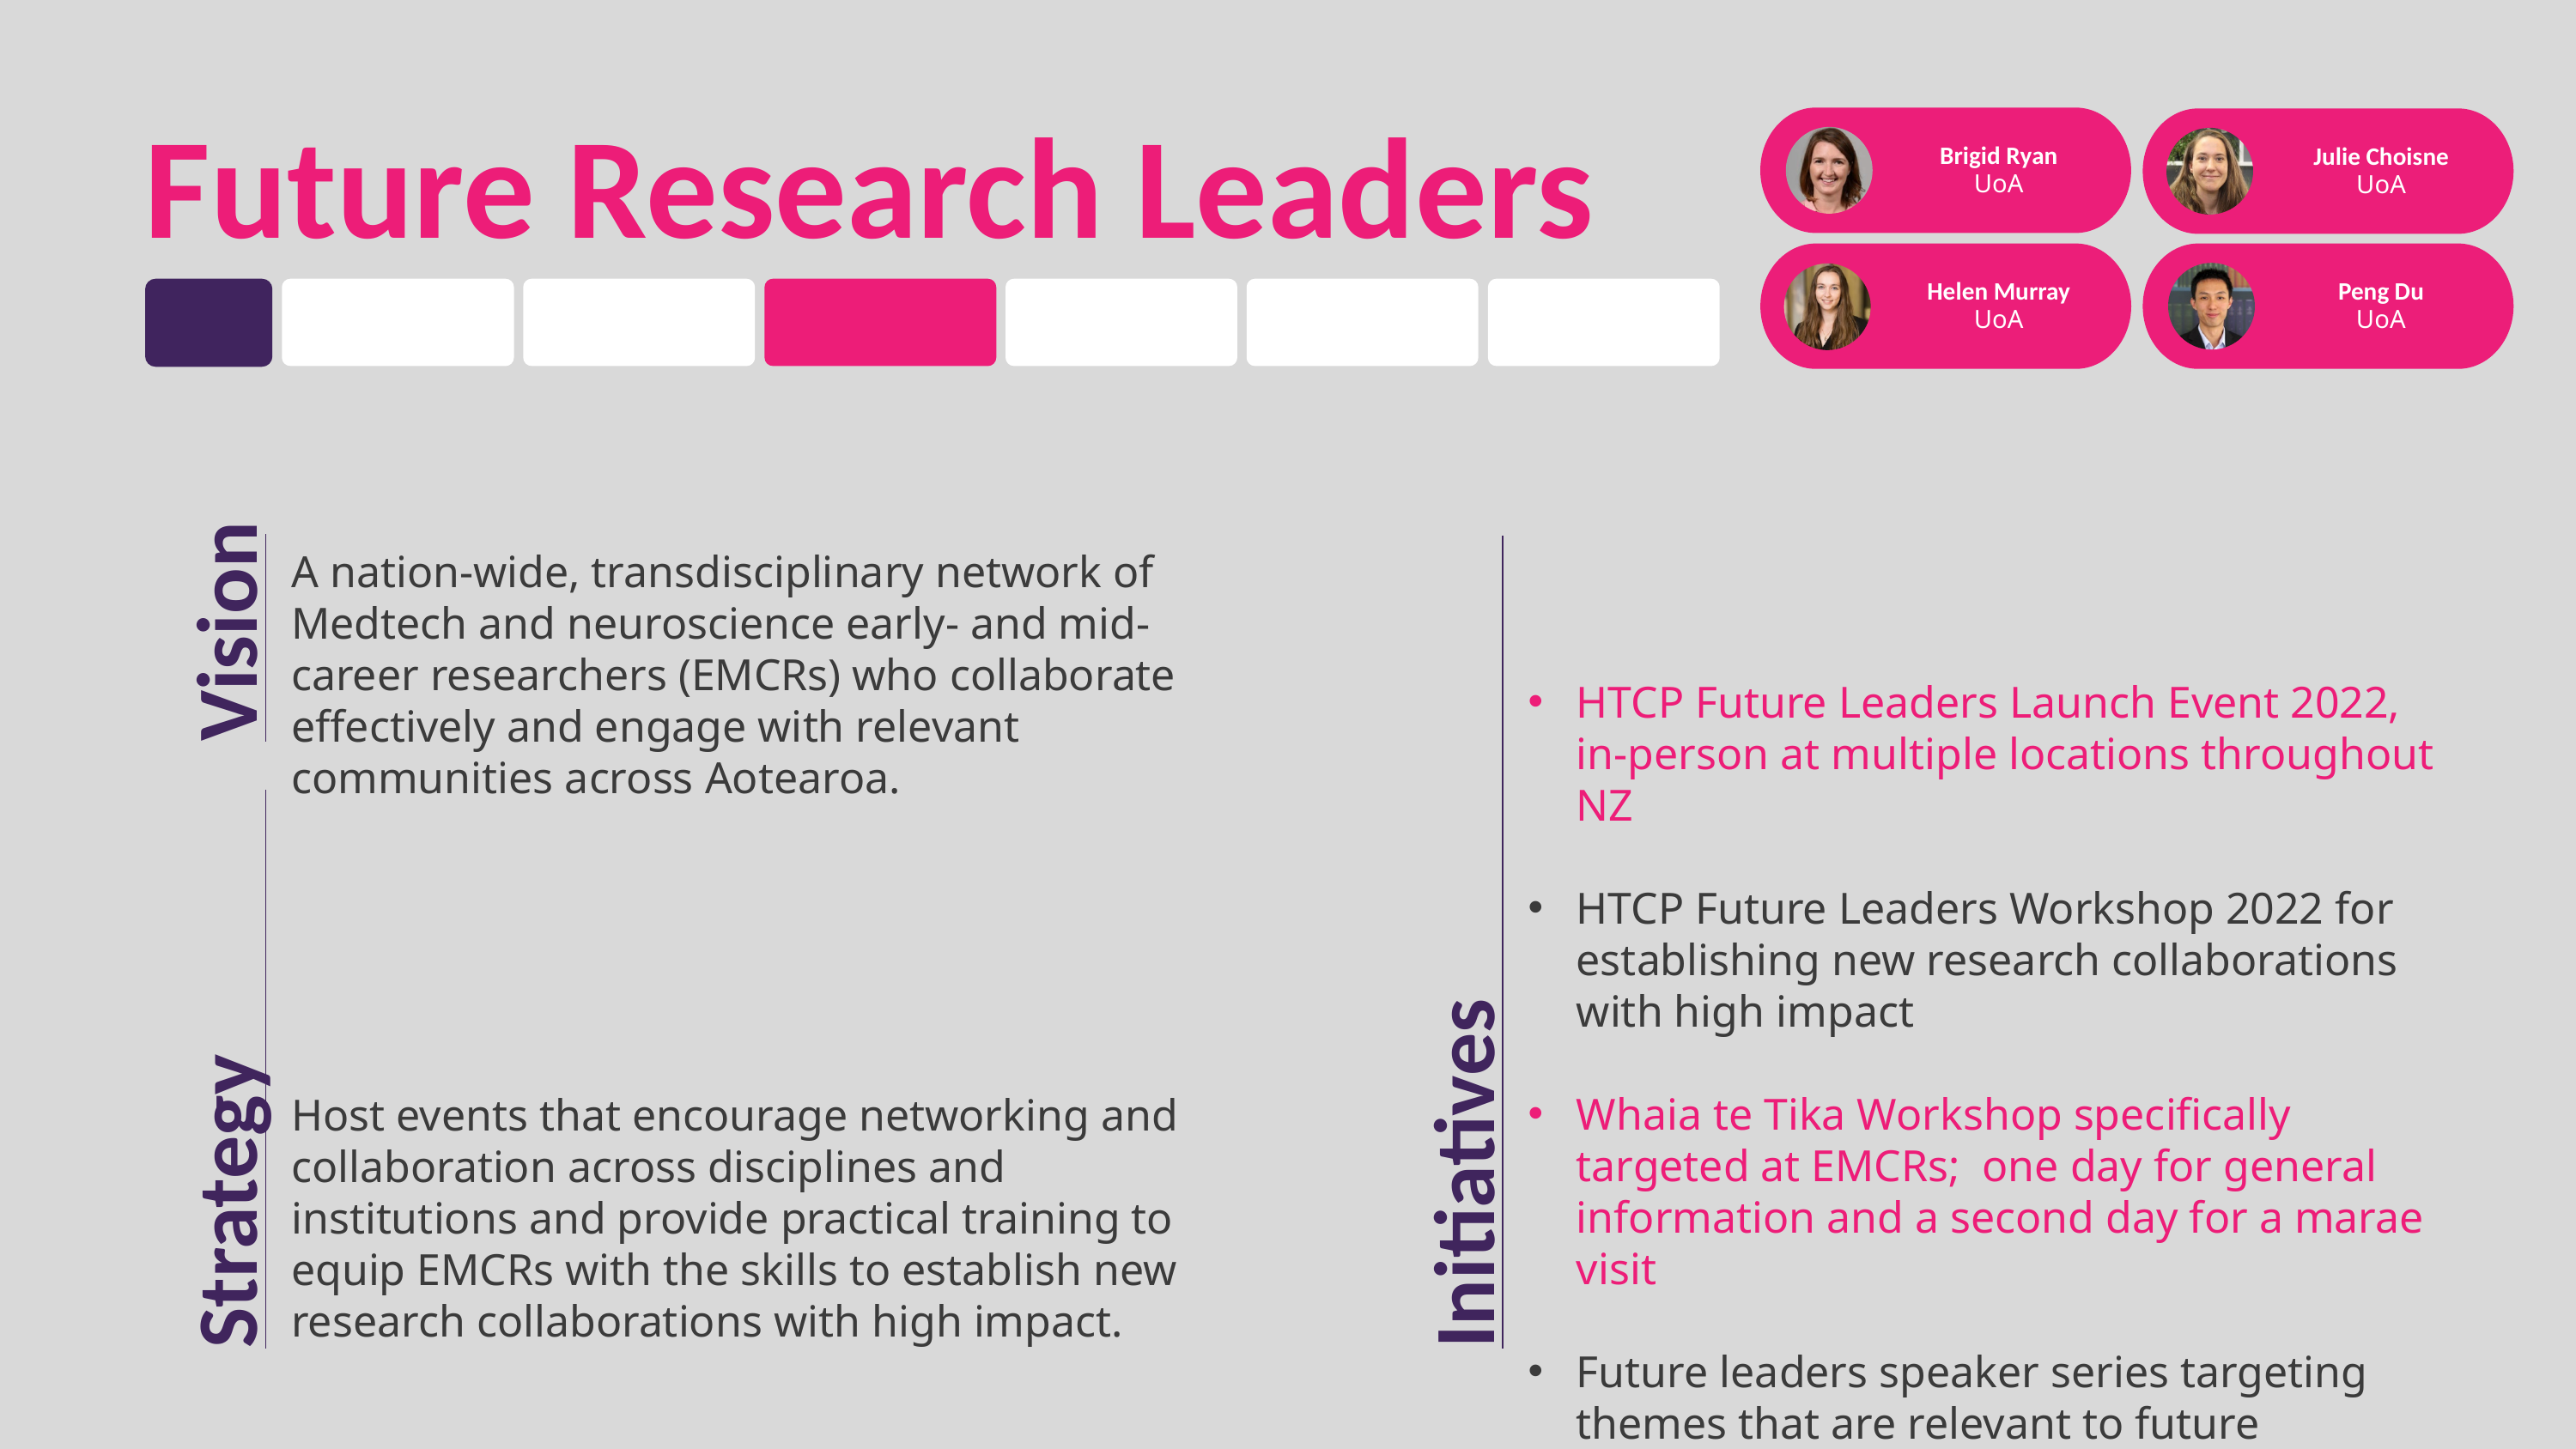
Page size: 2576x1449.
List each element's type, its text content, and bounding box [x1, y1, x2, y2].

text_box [2142, 243, 2514, 369]
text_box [1487, 278, 1720, 367]
picture [2167, 262, 2256, 350]
text_box Initiatives [1374, 914, 1498, 1349]
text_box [1005, 278, 1238, 367]
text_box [1759, 243, 2132, 369]
text_box Vision [137, 483, 275, 742]
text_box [282, 278, 514, 367]
text_box Future Research Leaders [145, 129, 2018, 267]
text_box Strategy [137, 1005, 262, 1349]
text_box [1759, 107, 2132, 233]
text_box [523, 278, 756, 367]
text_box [1246, 278, 1479, 367]
picture [2166, 127, 2254, 215]
text_box Initiatives [1506, 914, 1512, 1349]
text_box Strategy [269, 1005, 275, 1349]
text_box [144, 278, 273, 367]
picture [1783, 263, 1871, 351]
picture [1785, 126, 1873, 215]
text_box HTCP Future Leaders Launch Event 2022, in-person at multiple locations throughout NZ HTCP Future Leaders Workshop 2022 for establishing new research collaborations with high impact Whaia te Tika Workshop specifically targeted at EMCRs; one day for general information and a second day for a marae visit Future leaders speaker series targeting themes that are relevant to future research leaders [1528, 675, 2436, 1449]
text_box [2142, 108, 2514, 234]
text_box A nation-wide, transdisciplinary network of Medtech and neuroscience early- and mid-career researchers (EMCRs) who collaborate effectively and engage with relevant communities across Aotearoa. [291, 544, 1200, 803]
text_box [764, 278, 997, 367]
text_box Host events that encourage networking and collaboration across disciplines and institutions and provide practical training to equip EMCRs with the skills to establish new research collaborations with high impact. [291, 1088, 1200, 1346]
